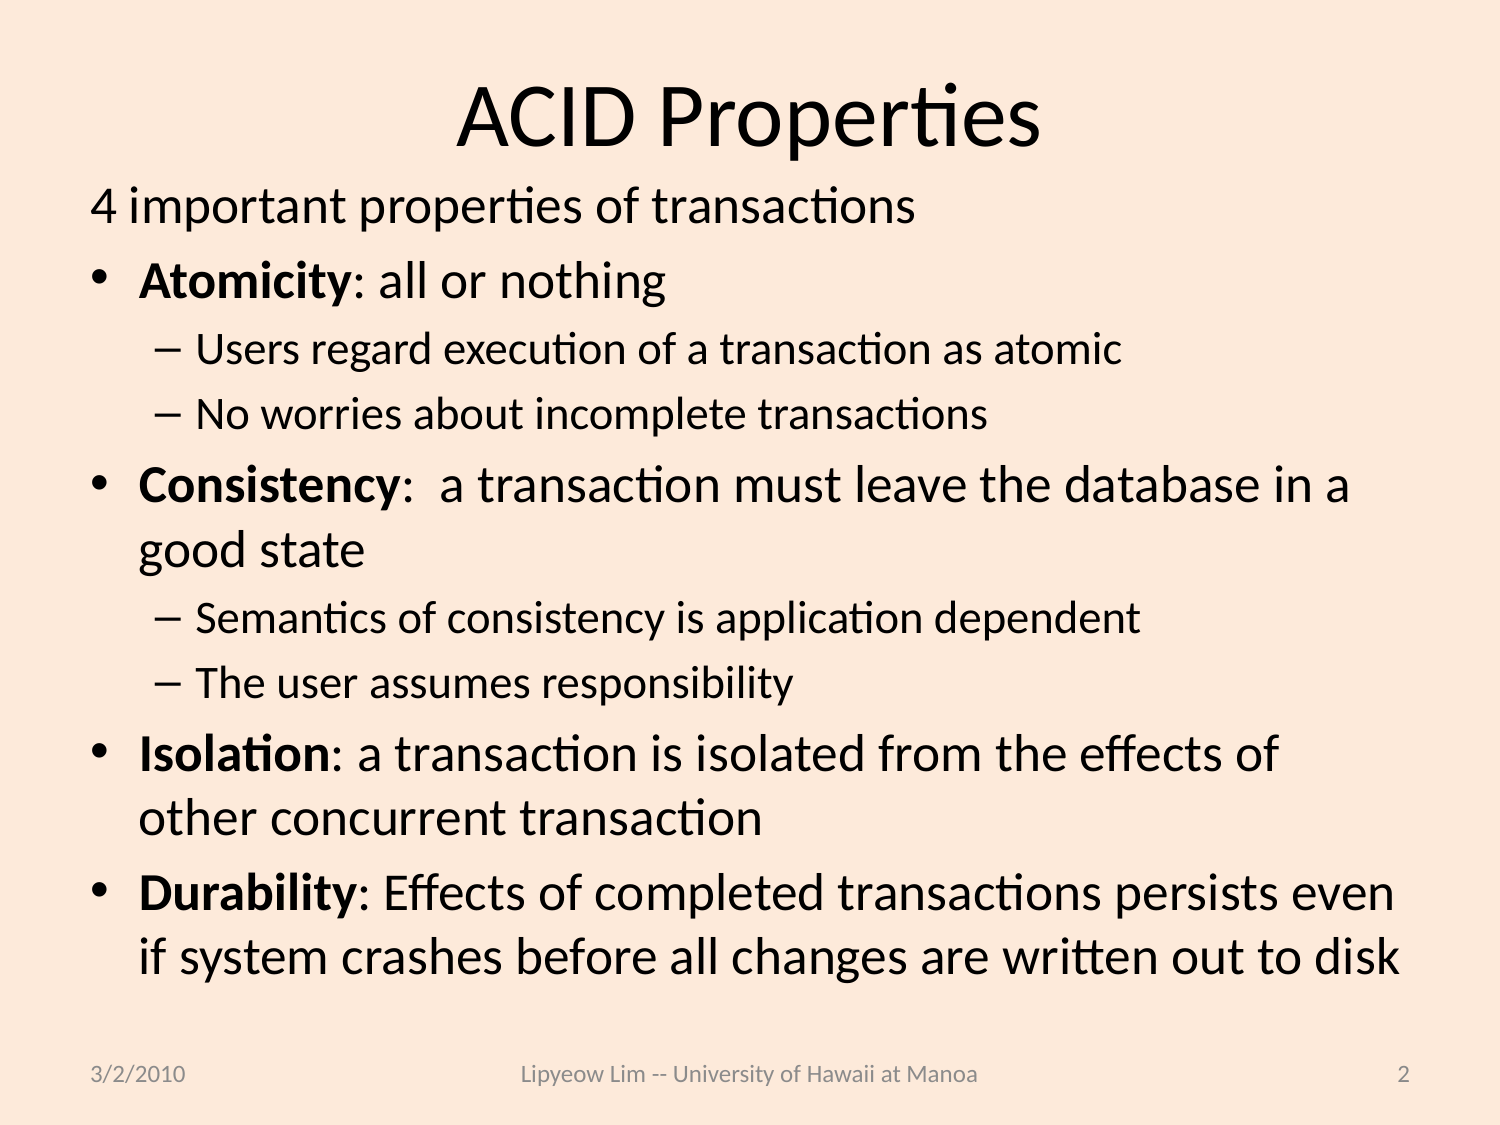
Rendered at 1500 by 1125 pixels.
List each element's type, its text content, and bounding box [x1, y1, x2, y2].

slide_number 2 [1074, 1042, 1425, 1103]
list 4 important properties of transactions Atomicity: all or nothing Users regard execution of a transaction as atomic No worries about incomplete transactions Consistency: a transaction must leave the database in a good state Semantics of consistency is application dependent The user assumes responsibility Isolation: a transaction is isolated from the effects of other concurrent transaction Durability: Effects of completed transactions persists even if system crashes before all changes are written out to disk [74, 162, 1426, 1051]
footer Lipyeow Lim -- University of Hawaii at Manoa [450, 1042, 1050, 1103]
title ACID Properties [74, 44, 1426, 162]
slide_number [75, 1042, 425, 1103]
